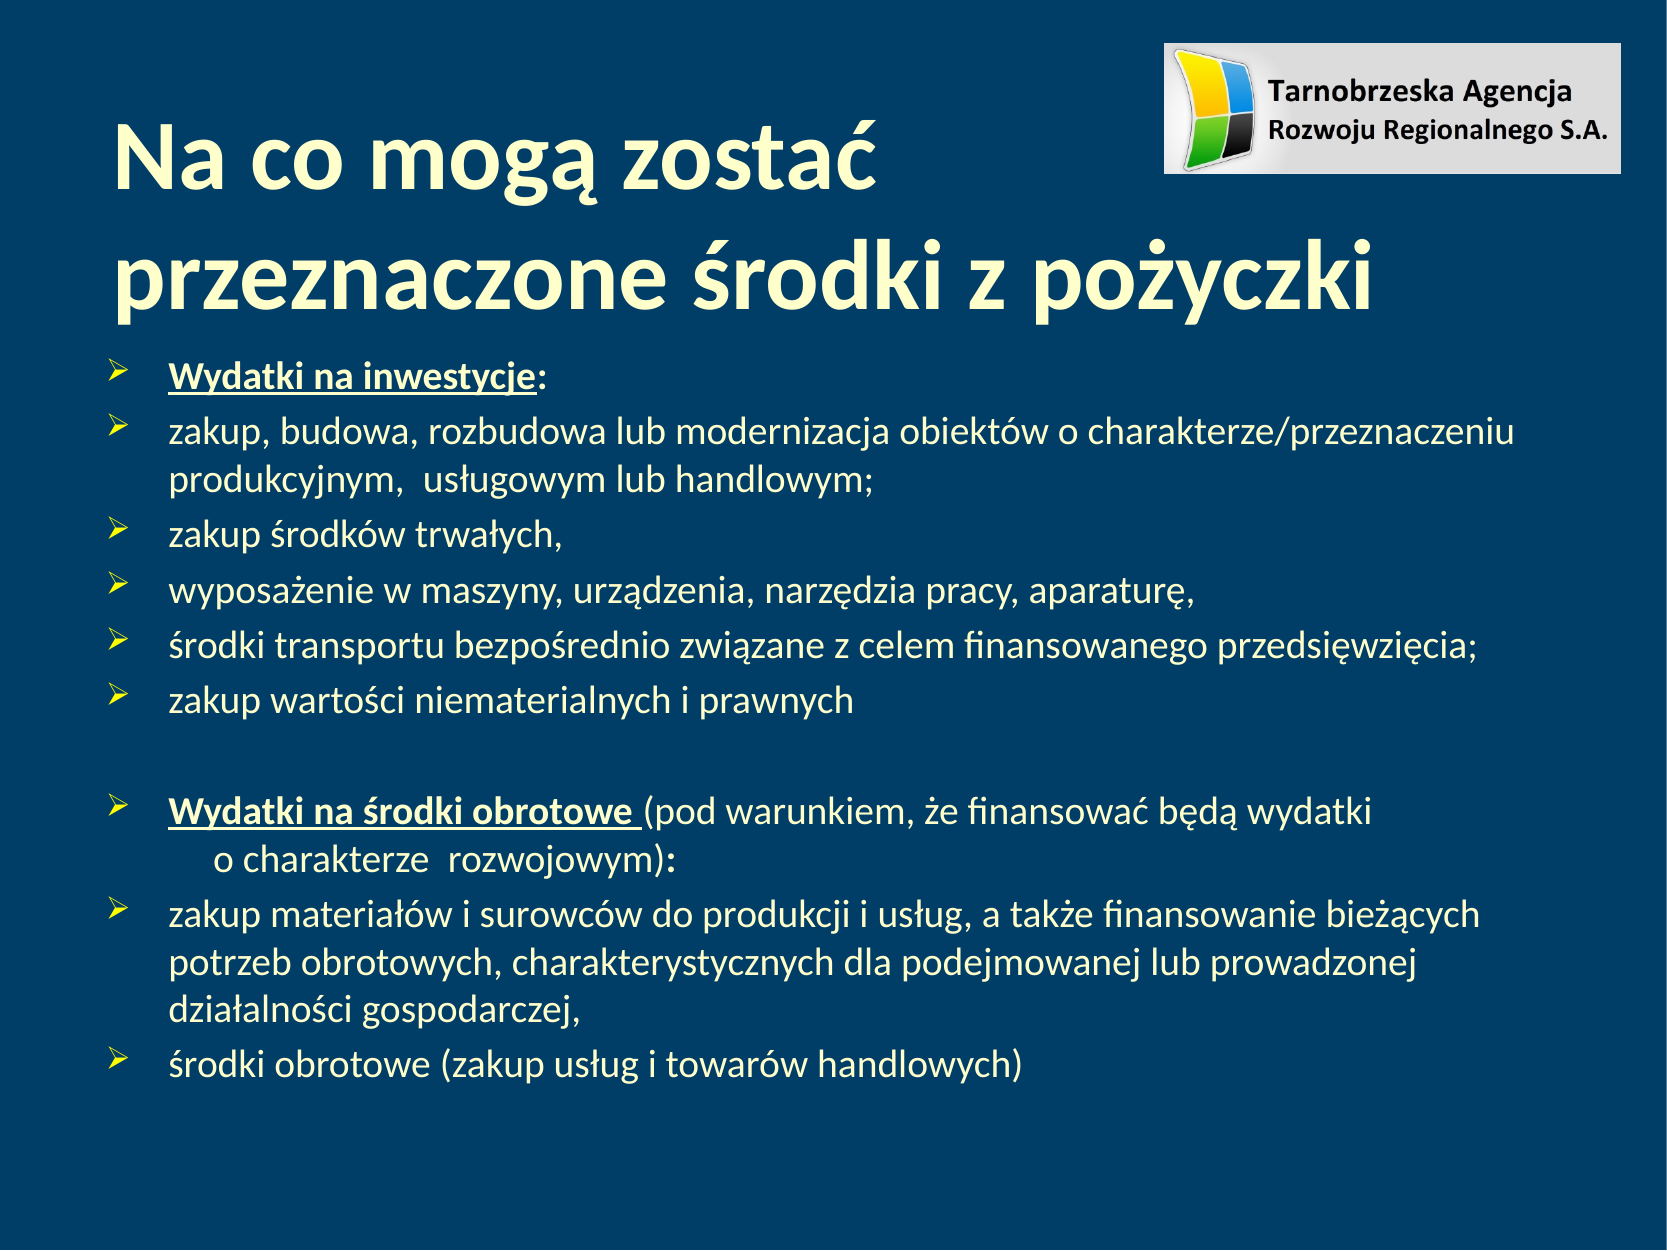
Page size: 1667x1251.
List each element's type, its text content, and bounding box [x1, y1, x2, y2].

list Wydatki na inwestycje: zakup, budowa, rozbudowa lub modernizacja obiektów o charakterze/przeznaczeniu produkcyjnym, usługowym lub handlowym; zakup środków trwałych, wyposażenie w maszyny, urządzenia, narzędzia pracy, aparaturę, środki transportu bezpośrednio związane z celem finansowanego przedsięwzięcia; zakup wartości niematerialnych i prawnych Wydatki na środki obrotowe (pod warunkiem, że finansować będą wydatki o charakterze rozwojowym): zakup materiałów i surowców do produkcji i usług, a także finansowanie bieżących potrzeb obrotowych, charakterystycznych dla podejmowanej lub prowadzonej działalności gospodarczej, środki obrotowe (zakup usług i towarów handlowych) [88, 341, 1590, 1216]
picture [1163, 43, 1621, 175]
title Na co mogą zostać przeznaczone środki z pożyczki [88, 104, 1401, 314]
